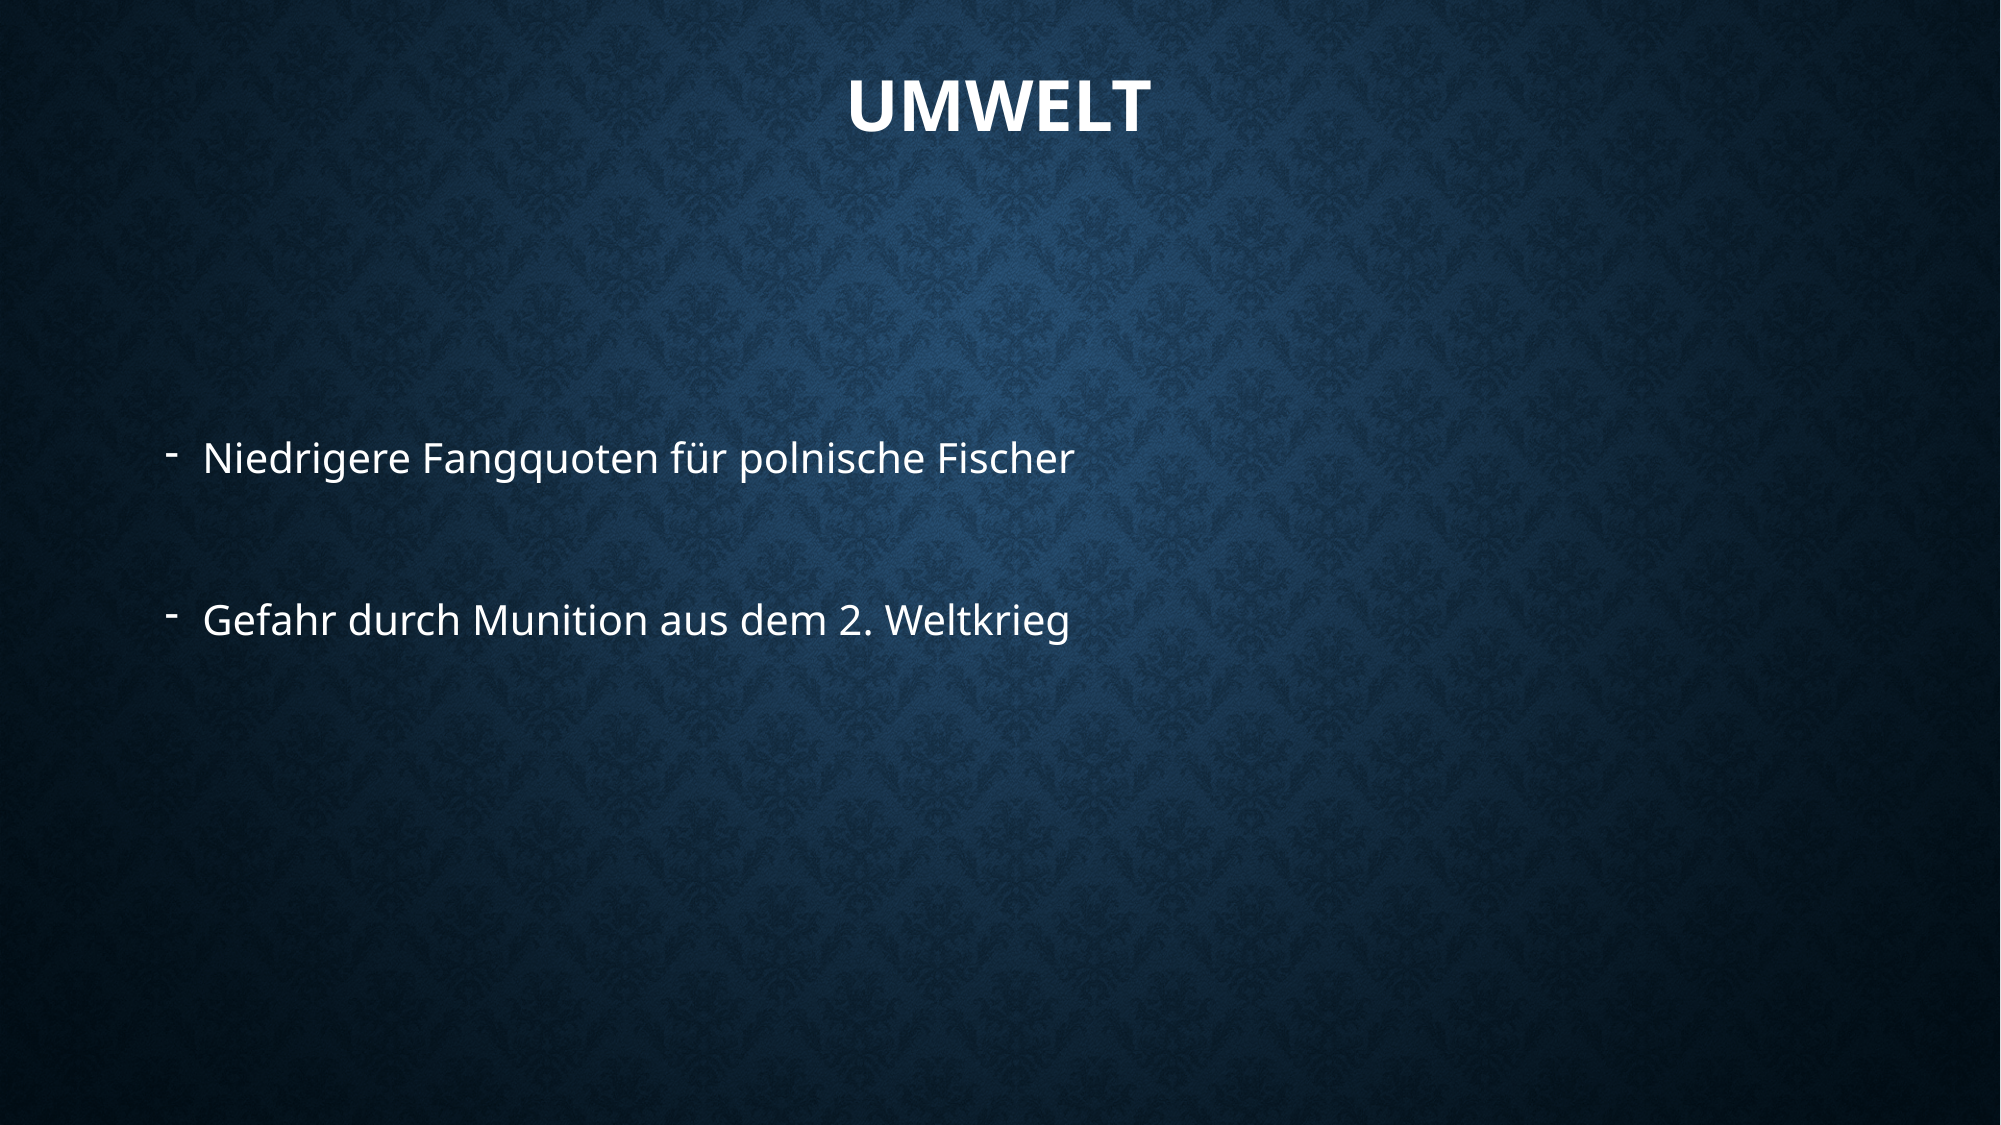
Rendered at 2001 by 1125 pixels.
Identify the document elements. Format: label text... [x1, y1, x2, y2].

title Umwelt [149, 0, 1849, 218]
list Niedrigere Fangquoten für polnische Fischer Gefahr durch Munition aus dem 2. Weltkrieg [149, 343, 1849, 950]
